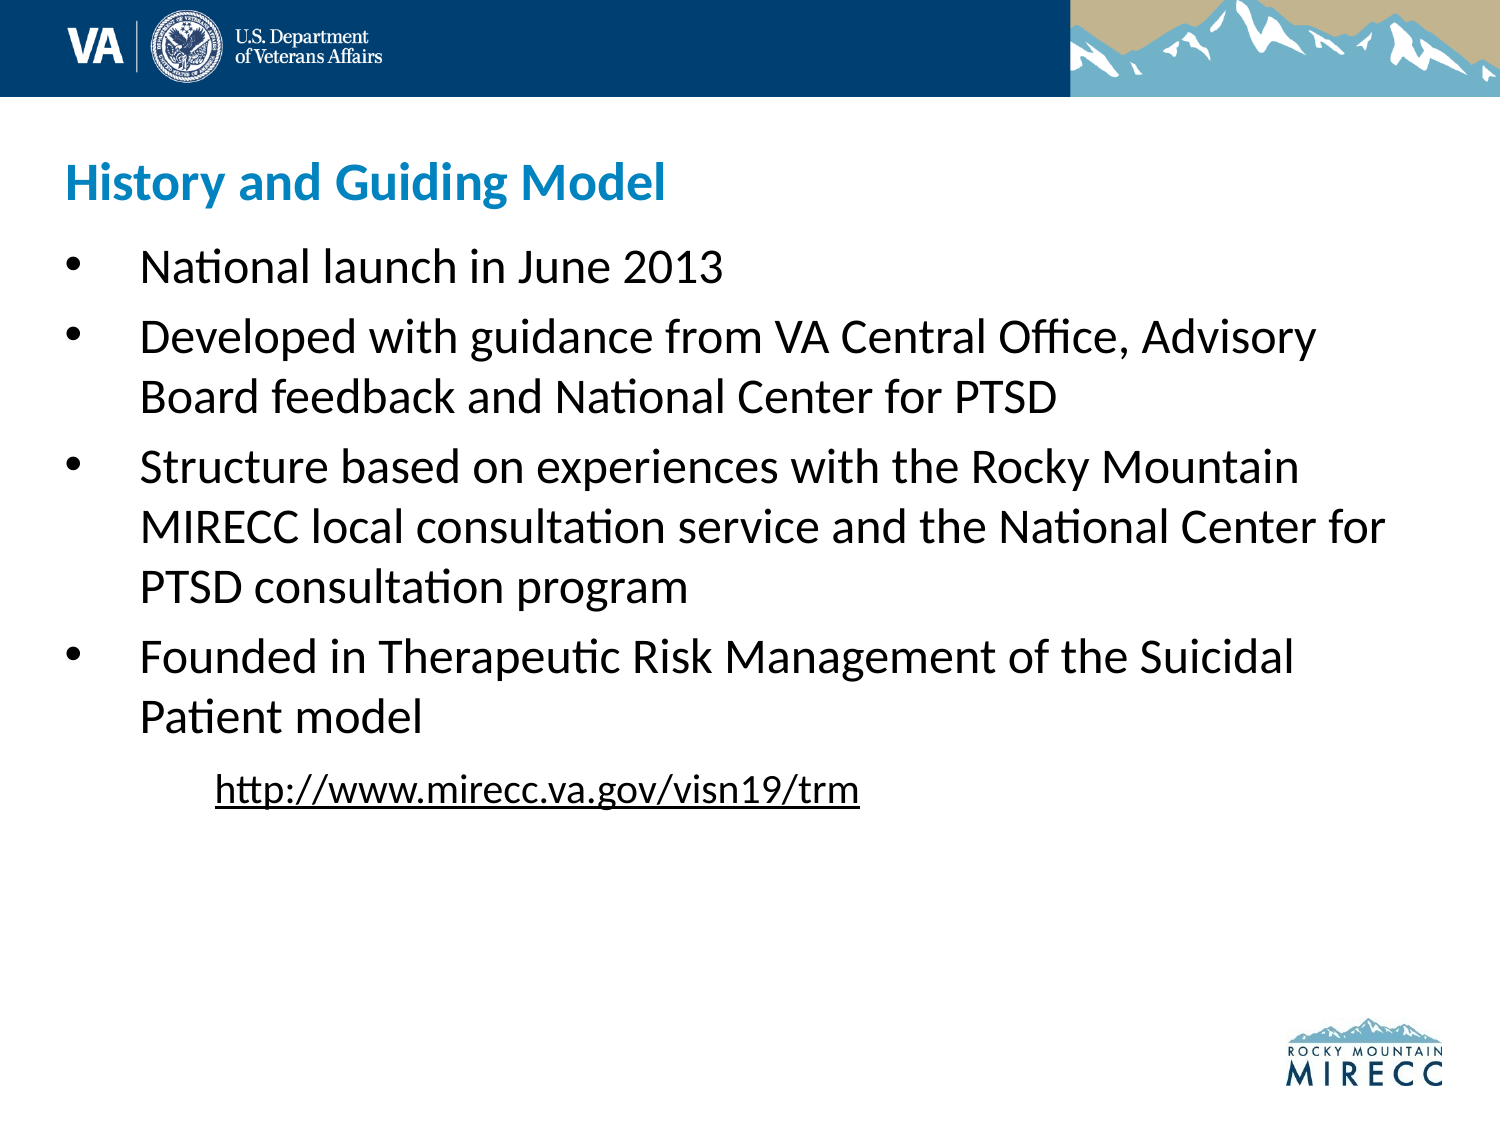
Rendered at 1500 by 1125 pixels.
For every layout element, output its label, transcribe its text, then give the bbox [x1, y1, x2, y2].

picture [1286, 1018, 1442, 1086]
title History and Guiding Model [50, 142, 1442, 227]
list National launch in June 2013 Developed with guidance from VA Central Office, Advisory Board feedback and National Center for PTSD Structure based on experiences with the Rocky Mountain MIRECC local consultation service and the National Center for PTSD consultation program Founded in Therapeutic Risk Management of the Suicidal Patient model http://www.mirecc.va.gov/visn19/trm [49, 226, 1442, 1005]
picture [0, 0, 1500, 97]
